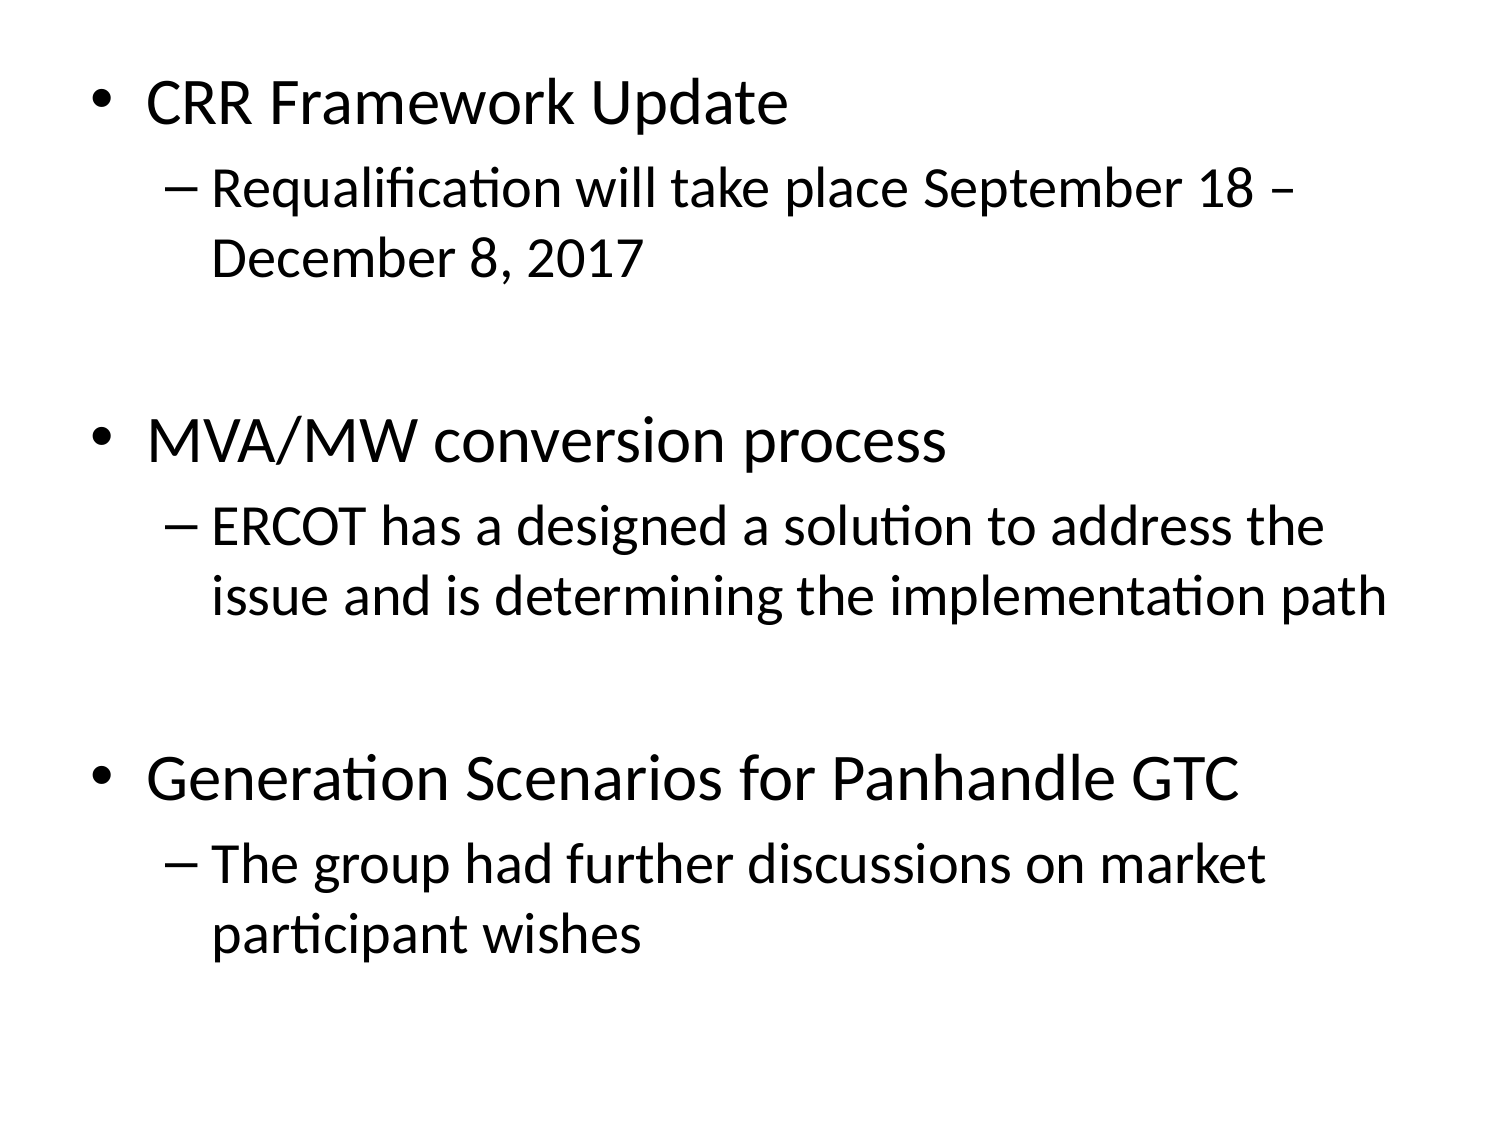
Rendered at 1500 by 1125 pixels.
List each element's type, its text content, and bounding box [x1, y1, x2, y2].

list CRR Framework Update Requalification will take place September 18 – December 8, 2017 MVA/MW conversion process ERCOT has a designed a solution to address the issue and is determining the implementation path Generation Scenarios for Panhandle GTC The group had further discussions on market participant wishes [75, 50, 1425, 1005]
